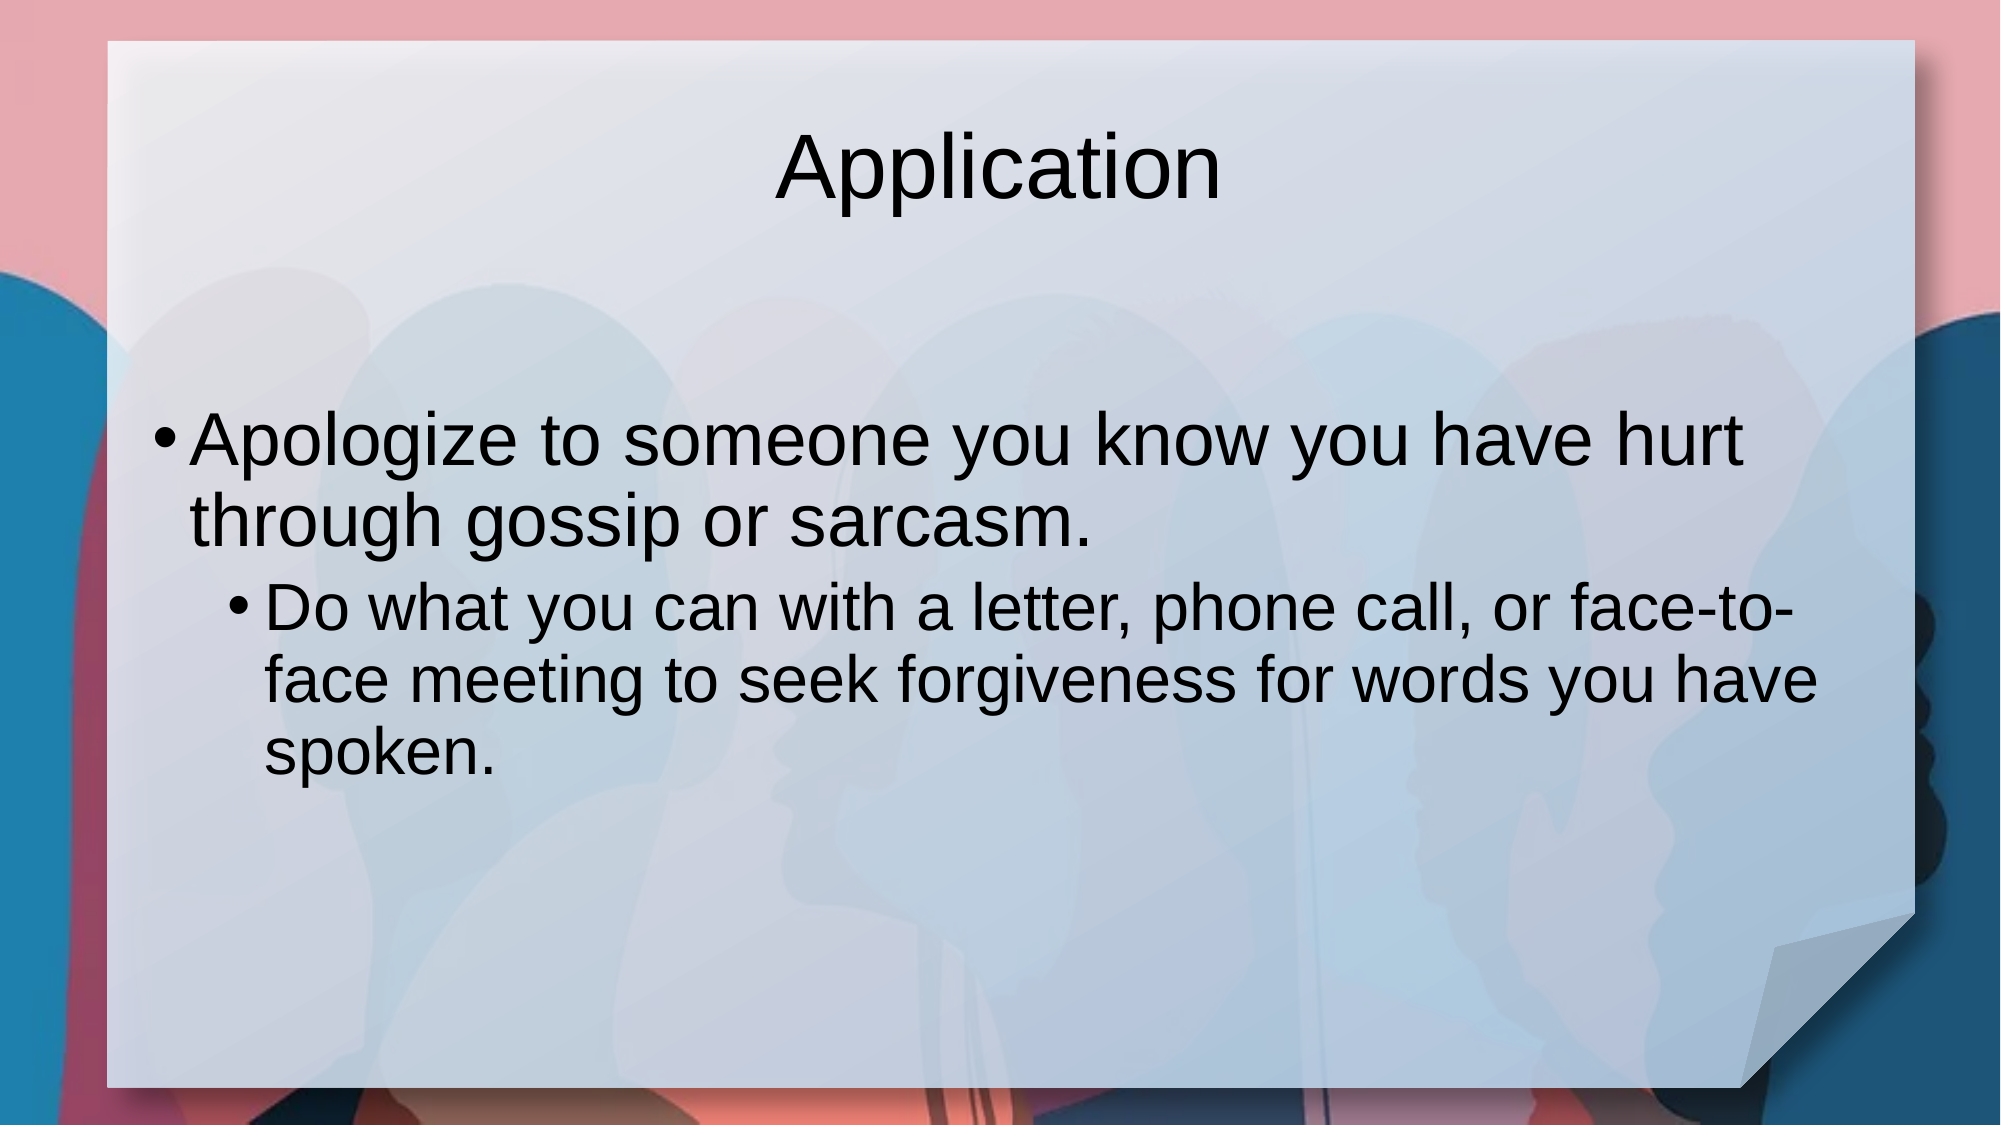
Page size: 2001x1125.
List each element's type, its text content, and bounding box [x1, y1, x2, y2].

picture [0, 0, 2001, 1125]
title Application [137, 59, 1863, 278]
list Apologize to someone you know you have hurt through gossip or sarcasm. Do what you can with a letter, phone call, or face-to-face meeting to seek forgiveness for words you have spoken. [137, 393, 1863, 1014]
